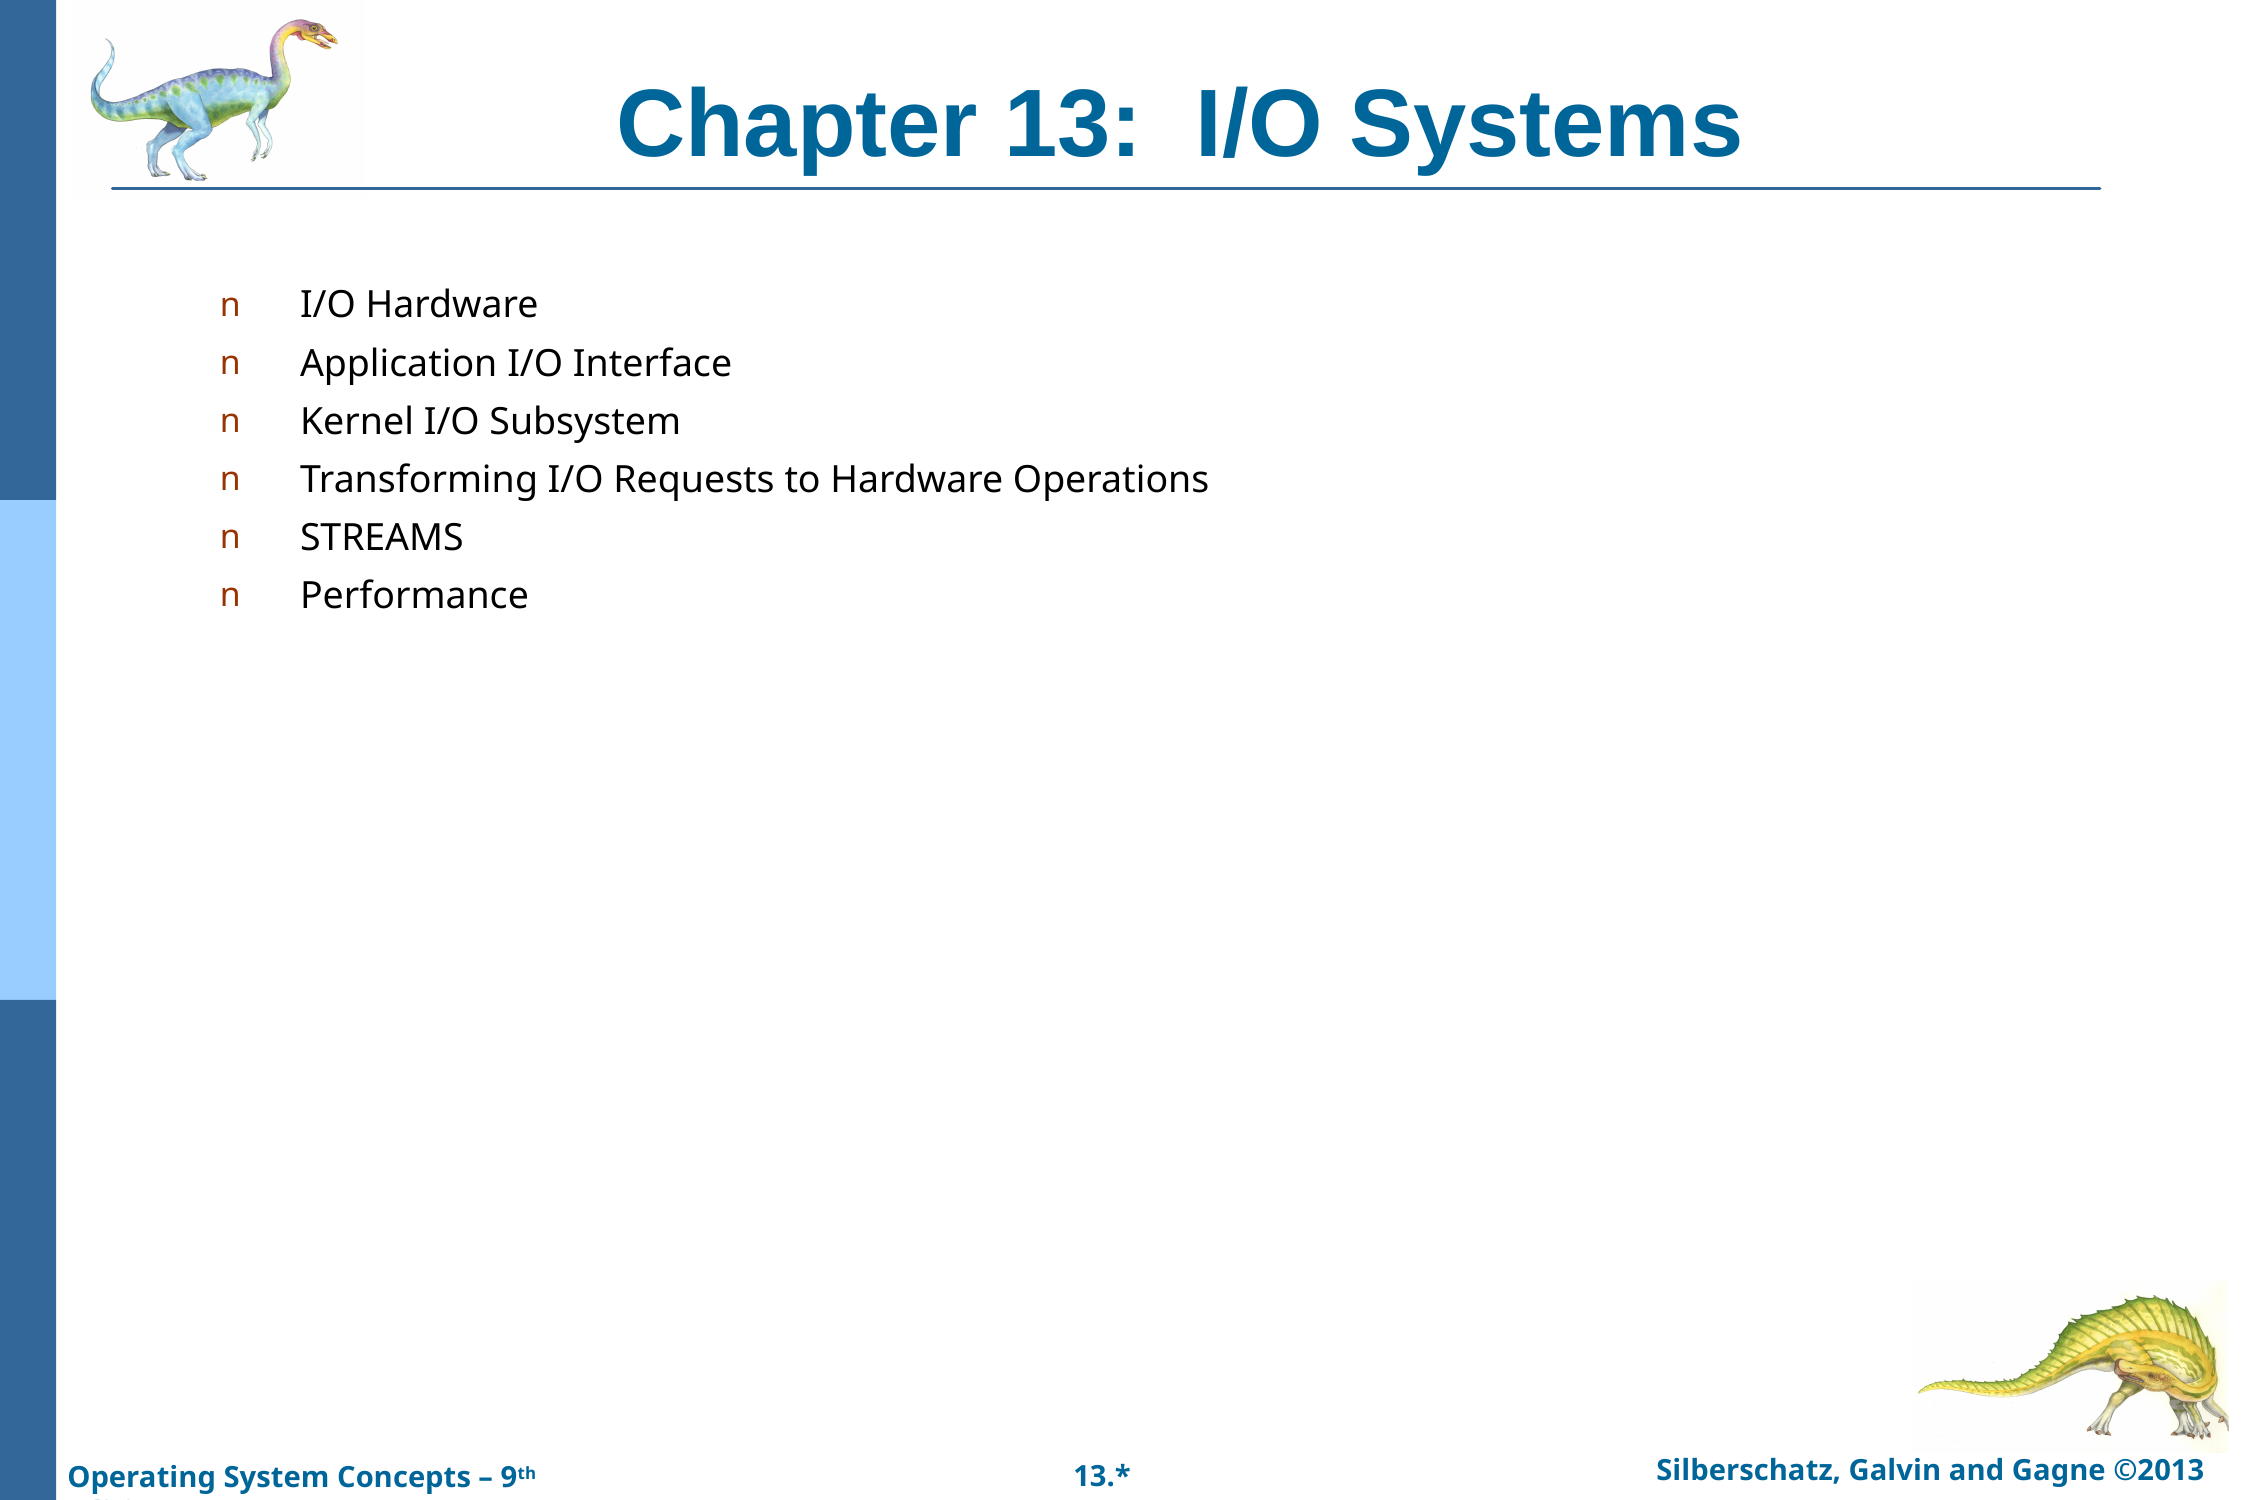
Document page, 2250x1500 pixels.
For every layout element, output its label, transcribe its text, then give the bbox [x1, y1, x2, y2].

picture [70, 0, 365, 199]
picture [1913, 1279, 2229, 1453]
title Chapter 13: I/O Systems [222, 60, 2138, 187]
list I/O Hardware Application I/O Interface Kernel I/O Subsystem Transforming I/O Requests to Hardware Operations STREAMS Performance [198, 269, 2224, 1261]
